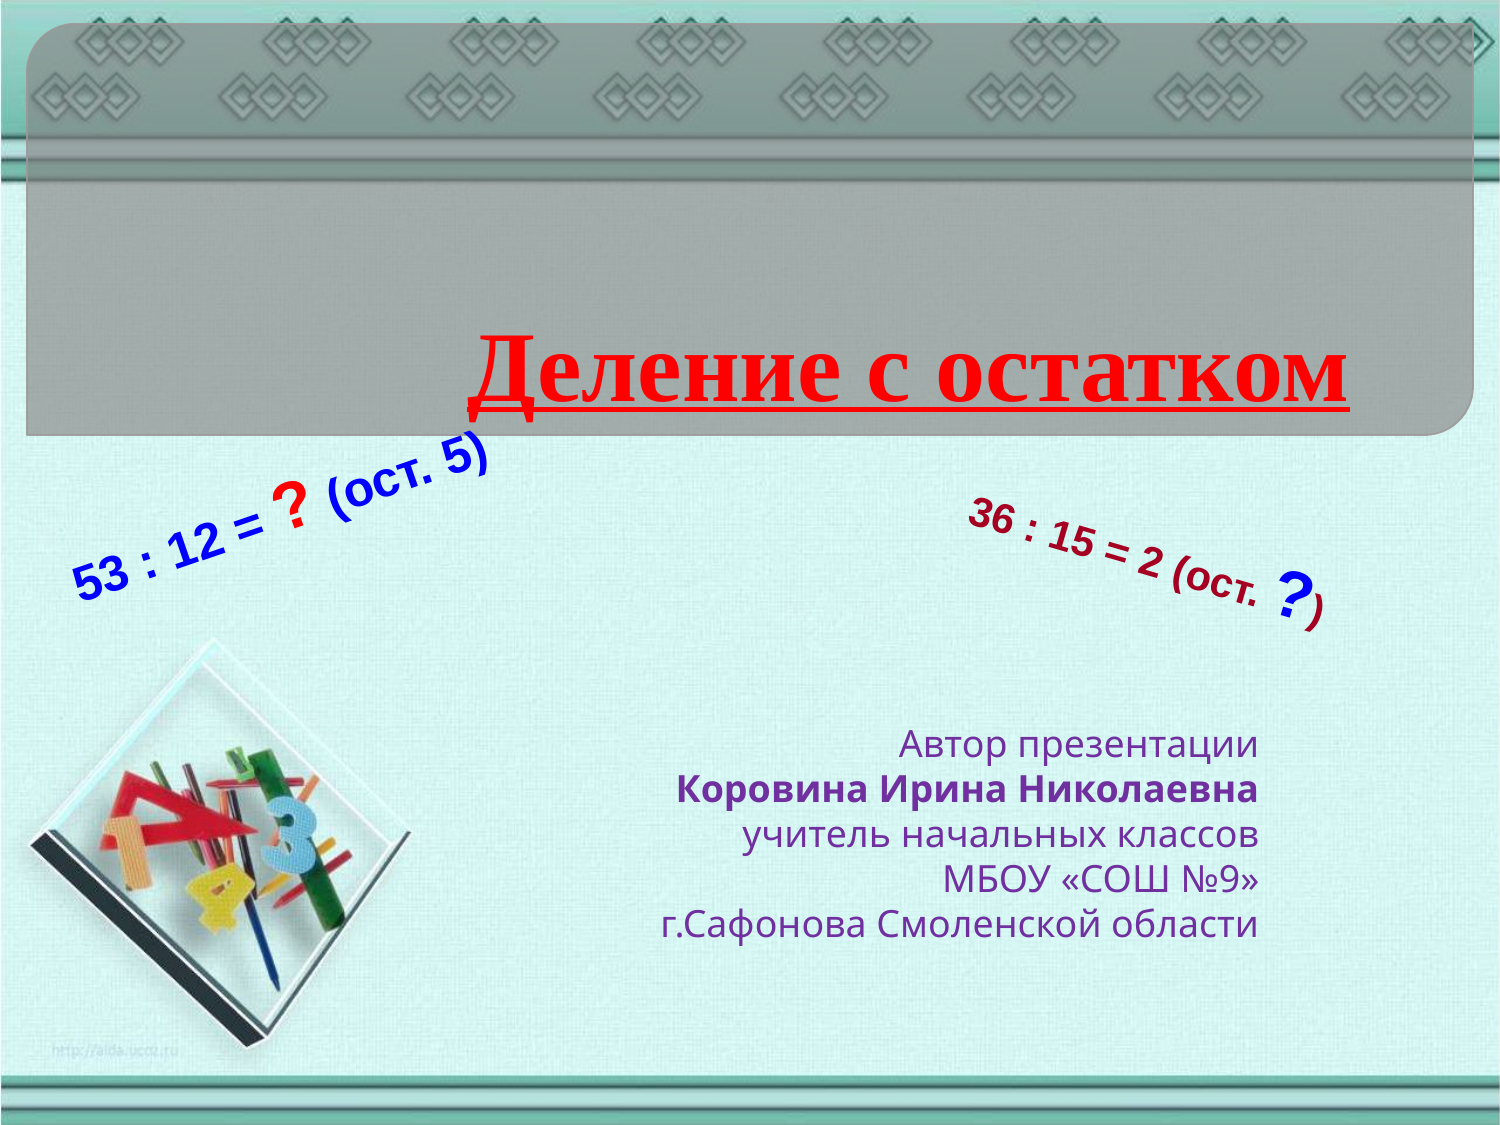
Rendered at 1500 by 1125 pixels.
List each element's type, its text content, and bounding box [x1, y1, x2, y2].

picture [0, 0, 1500, 1125]
text_box 36 : 15 = 2 (ост. ?) [946, 447, 1477, 687]
subtitle Автор презентации Коровина Ирина Николаевна учитель начальных классов МБОУ «СОШ №9» г.Сафонова Смоленской области [249, 712, 1300, 1025]
text_box 53 : 12 = ? (ост. 5) [42, 366, 570, 628]
title Деление с остатком [112, 187, 1388, 429]
